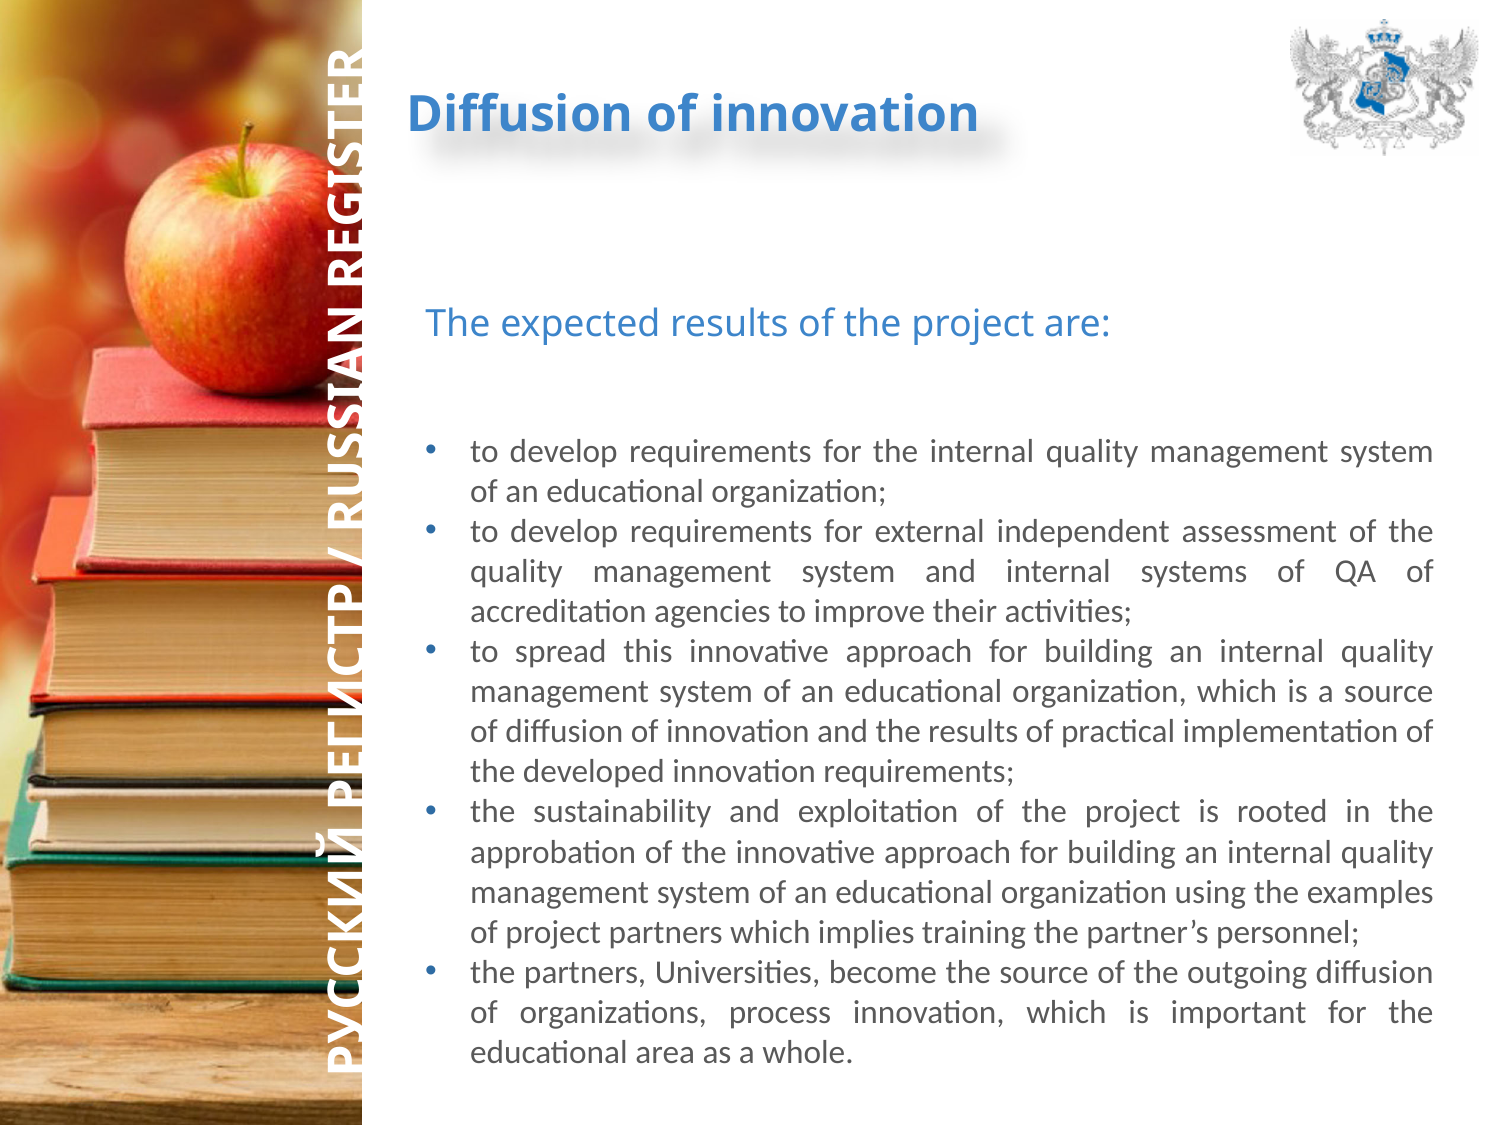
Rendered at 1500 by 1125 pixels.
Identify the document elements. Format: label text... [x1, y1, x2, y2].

picture [337, 688, 362, 704]
picture [335, 359, 350, 369]
picture [351, 510, 362, 520]
picture [334, 268, 344, 277]
picture [351, 267, 362, 277]
picture [337, 878, 362, 894]
list Diffusion of innovation [391, 81, 1273, 249]
picture [334, 789, 345, 798]
picture [337, 320, 362, 335]
picture [351, 58, 362, 68]
list The expected results of the project are: [410, 296, 1292, 404]
picture [334, 59, 344, 68]
list to develop requirements for the internal quality management system of an educational organization; to develop requirements for external independent assessment of the quality management system and internal systems of QA of accreditation agencies to improve their activities; to spread this innovative approach for building an internal quality management system of an educational organization, which is a source of diffusion of innovation and the results of practical implementation of the developed innovation requirements; the sustainability and exploitation of the project is rooted in the approbation of the innovative approach for building an internal quality management system of an educational organization using the examples of project partners which implies training the partner’s personnel; the partners, Universities, become the source of the outgoing diffusion of organizations, process innovation, which is important for the educational area as a whole. [410, 421, 1450, 1085]
picture [334, 1055, 345, 1064]
picture [347, 921, 362, 932]
picture [334, 511, 344, 520]
picture [0, 0, 362, 1125]
picture [334, 593, 345, 602]
picture [337, 835, 362, 851]
picture [1290, 19, 1479, 156]
picture [356, 356, 362, 372]
